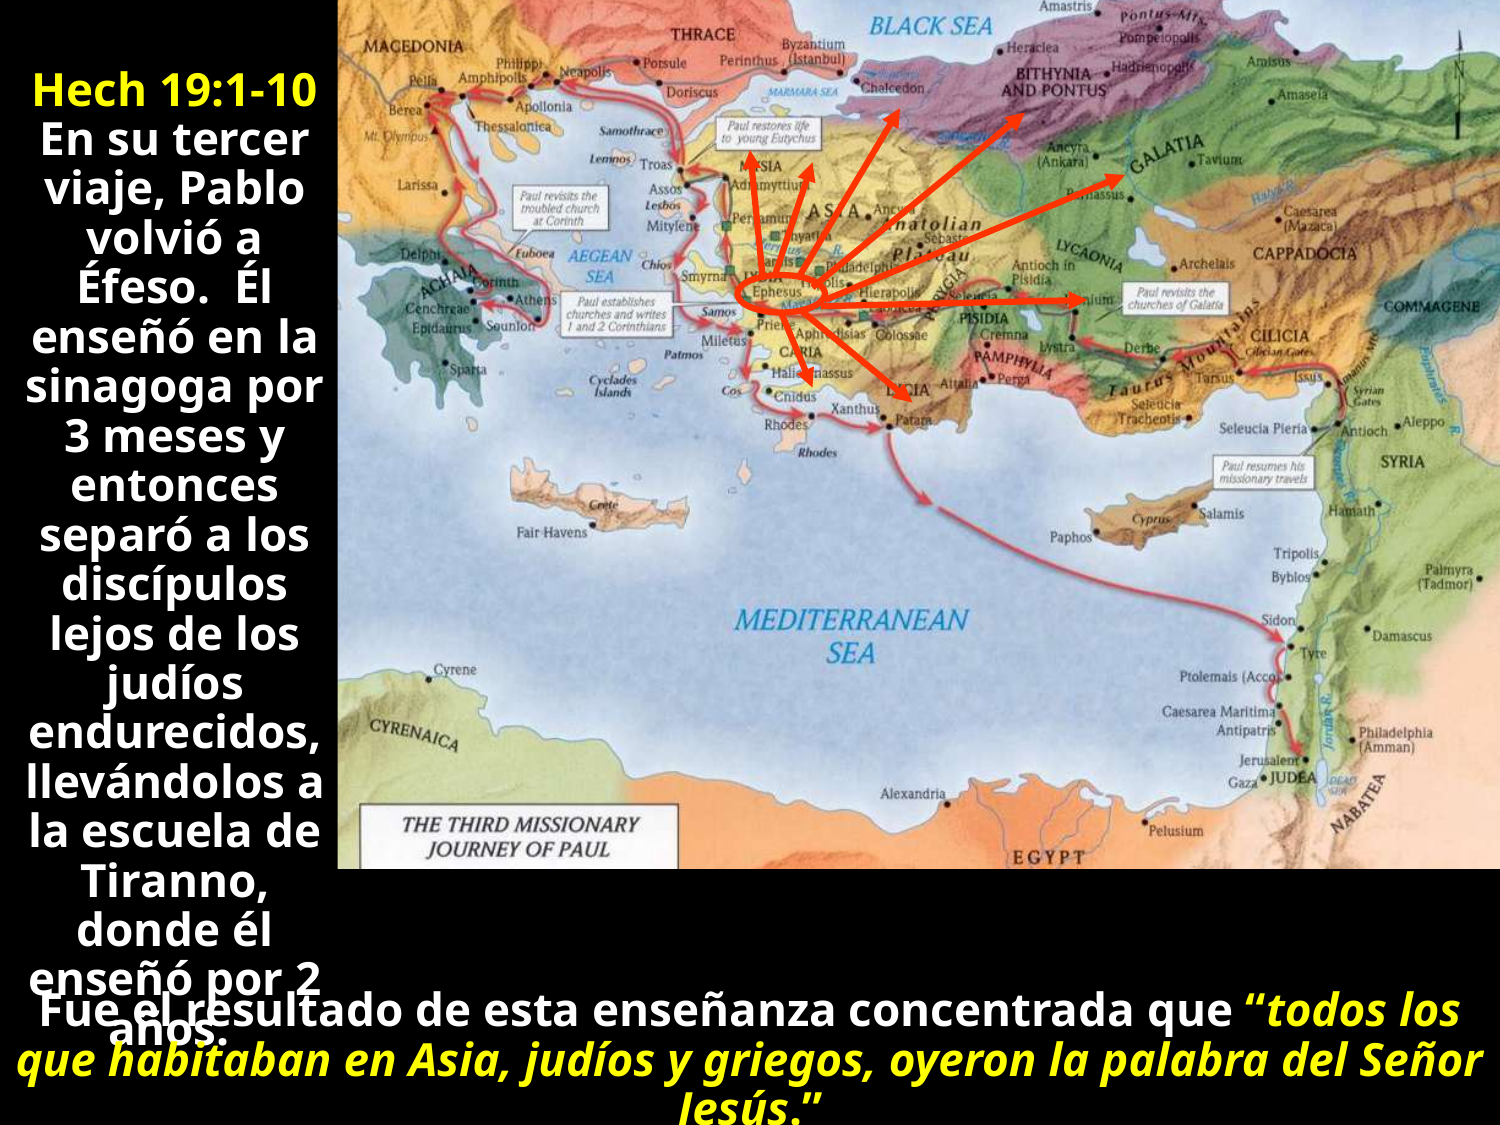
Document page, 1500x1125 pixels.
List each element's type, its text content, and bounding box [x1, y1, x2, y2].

picture [337, 0, 1500, 869]
text_box Hech 19:1-10 En su tercer viaje, Pablo volvió a Éfeso. Él enseñó en la sinagoga por 3 meses y entonces separó a los discípulos lejos de los judíos endurecidos, llevándolos a la escuela de Tiranno, donde él enseñó por 2 años. [6, 59, 344, 979]
text_box Fue el resultado de esta enseñanza concentrada que “todos los que habitaban en Asia, judíos y griegos, oyeron la palabra del Señor Jesús.” [0, 979, 1500, 1125]
